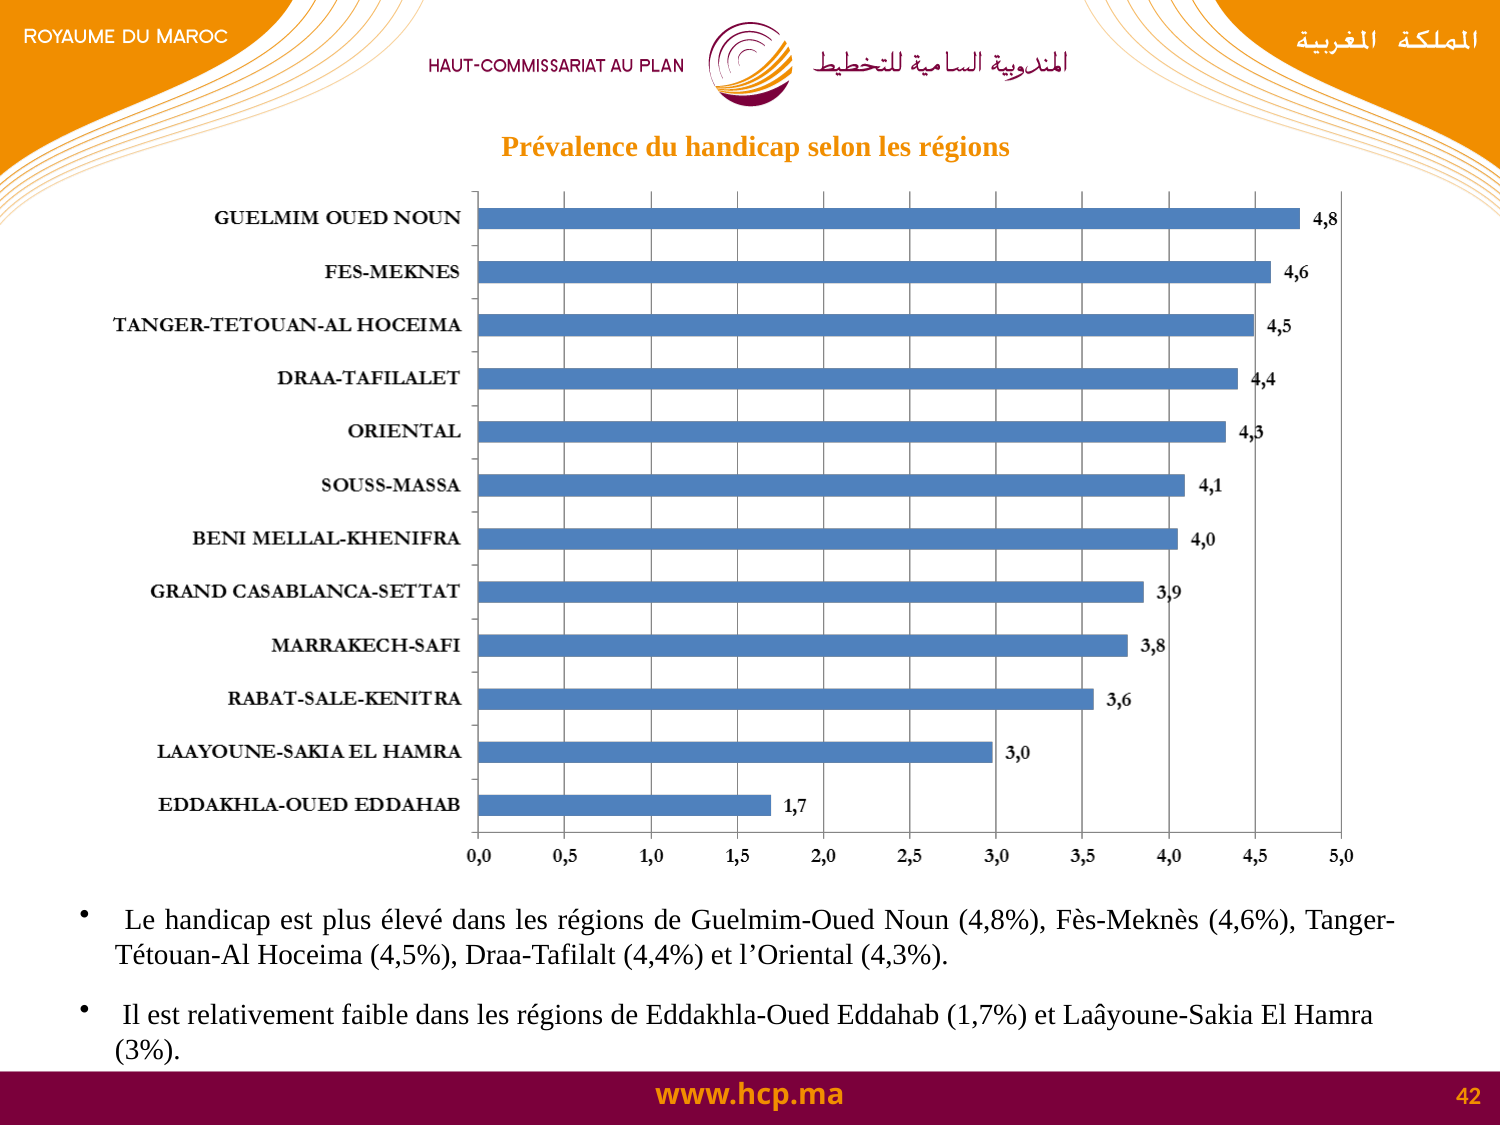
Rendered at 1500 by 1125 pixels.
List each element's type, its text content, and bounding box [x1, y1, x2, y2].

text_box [91, 161, 1385, 890]
slide_number 42 [1269, 1068, 1497, 1122]
picture [0, 0, 1500, 1125]
text_box Prévalence du handicap selon les régions [277, 119, 1235, 160]
text_box Le handicap est plus élevé dans les régions de Guelmim-Oued Noun (4,8%), Fès-Meknès (4,6%), Tanger-Tétouan-Al Hoceima (4,5%), Draa-Tafilalt (4,4%) et l’Oriental (4,3%). Il est relativement faible dans les régions de Eddakhla-Oued Eddahab (1,7%) et Laâyoune-Sakia El Hamra (3%). [64, 893, 1412, 1073]
